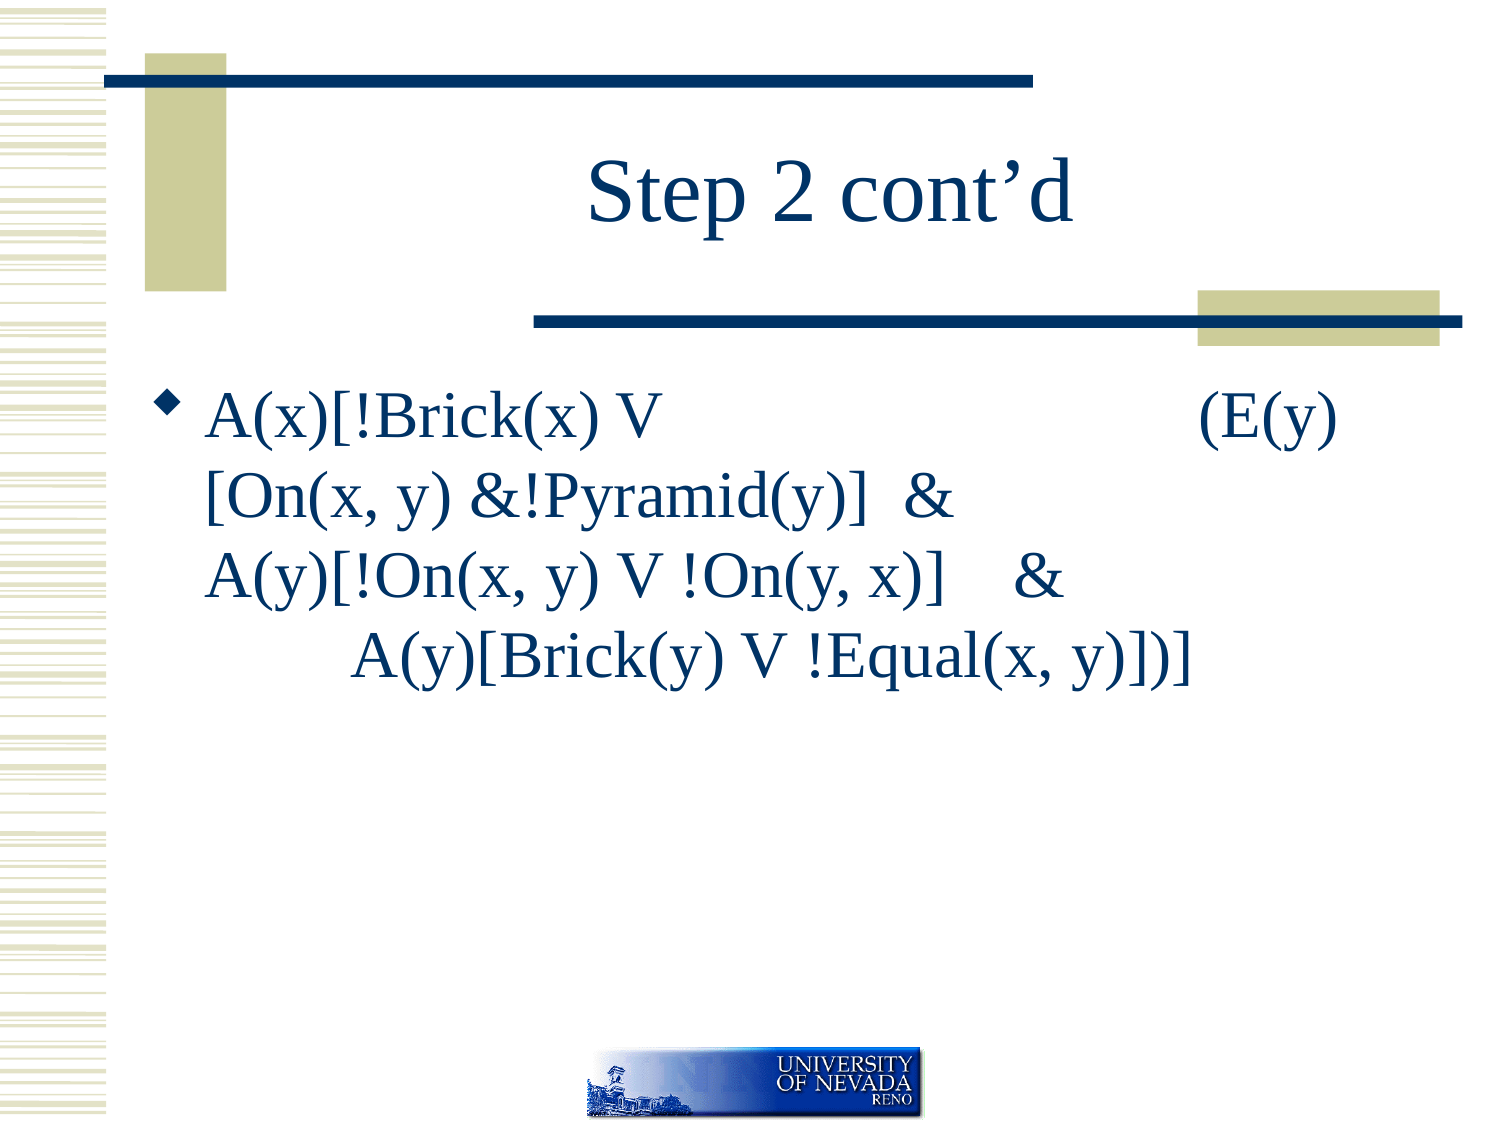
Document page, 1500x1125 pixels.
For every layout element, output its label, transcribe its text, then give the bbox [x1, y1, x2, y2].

list A(x)[!Brick(x) V (E(y)[On(x, y) &!Pyramid(y)] & A(y)[!On(x, y) V !On(y, x)] & A(y)[Brick(y) V !Equal(x, y)])] [132, 363, 1439, 1000]
picture [587, 1047, 925, 1125]
title Step 2 cont’d [225, 99, 1436, 288]
